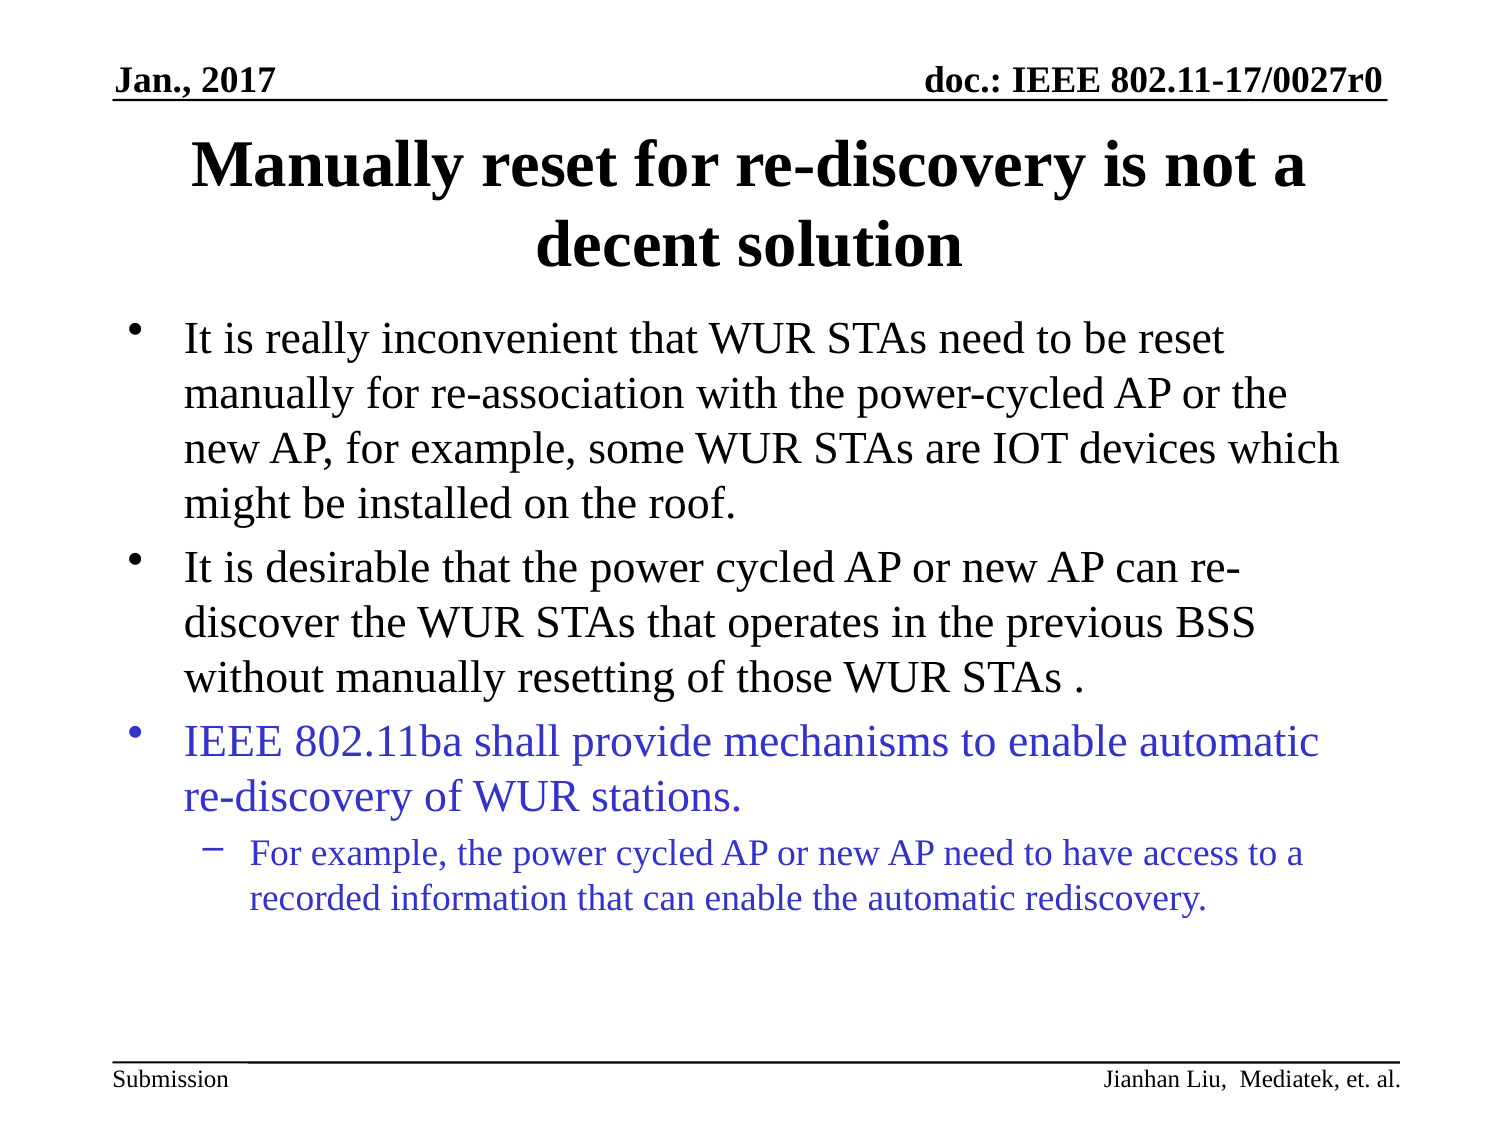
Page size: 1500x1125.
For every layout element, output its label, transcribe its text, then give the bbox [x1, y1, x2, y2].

title Manually reset for re-discovery is not a decent solution [112, 149, 1388, 251]
footer Jianhan Liu, Mediatek, et. al. [1092, 1061, 1402, 1093]
list It is really inconvenient that WUR STAs need to be reset manually for re-association with the power-cycled AP or the new AP, for example, some WUR STAs are IOT devices which might be installed on the roof. It is desirable that the power cycled AP or new AP can re-discover the WUR STAs that operates in the previous BSS without manually resetting of those WUR STAs . IEEE 802.11ba shall provide mechanisms to enable automatic re-discovery of WUR stations. For example, the power cycled AP or new AP need to have access to a recorded information that can enable the automatic rediscovery. [112, 299, 1388, 1038]
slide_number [114, 54, 278, 101]
